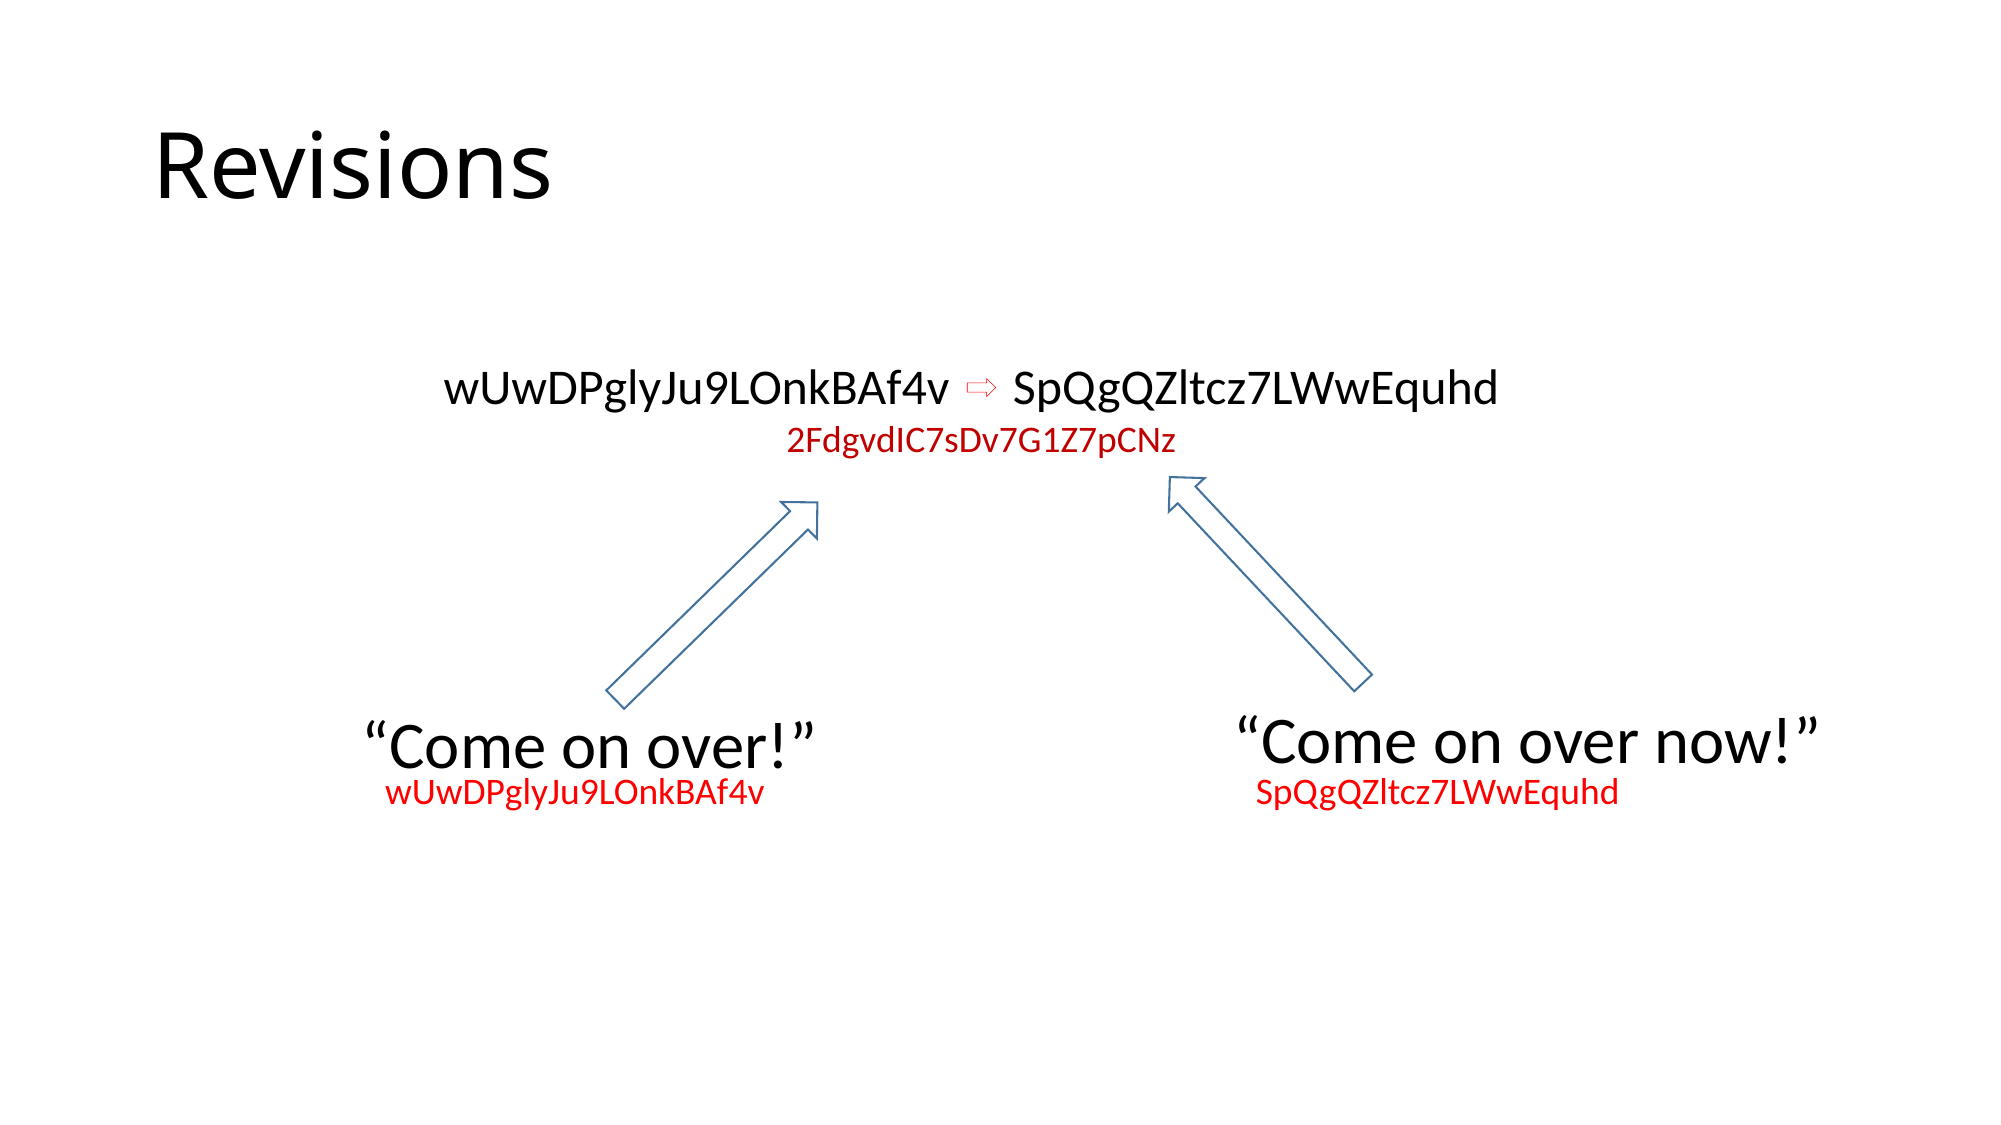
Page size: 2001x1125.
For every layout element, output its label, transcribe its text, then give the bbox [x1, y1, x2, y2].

text_box SpQgQZltcz7LWwEquhd [998, 347, 1515, 423]
text_box “Come on over!” [346, 694, 833, 790]
text_box [1167, 475, 1374, 693]
text_box SpQgQZltcz7LWwEquhd [1241, 760, 1635, 820]
text_box wUwDPglyJu9LOnkBAf4v [370, 760, 780, 820]
text_box [604, 500, 819, 711]
text_box wUwDPglyJu9LOnkBAf4v [428, 347, 965, 423]
title Revisions [137, 59, 1863, 278]
text_box “Come on over now!” [1218, 690, 1838, 785]
text_box 2FdgvdIC7sDv7G1Z7pCNz [771, 407, 1192, 468]
text_box [966, 375, 998, 400]
